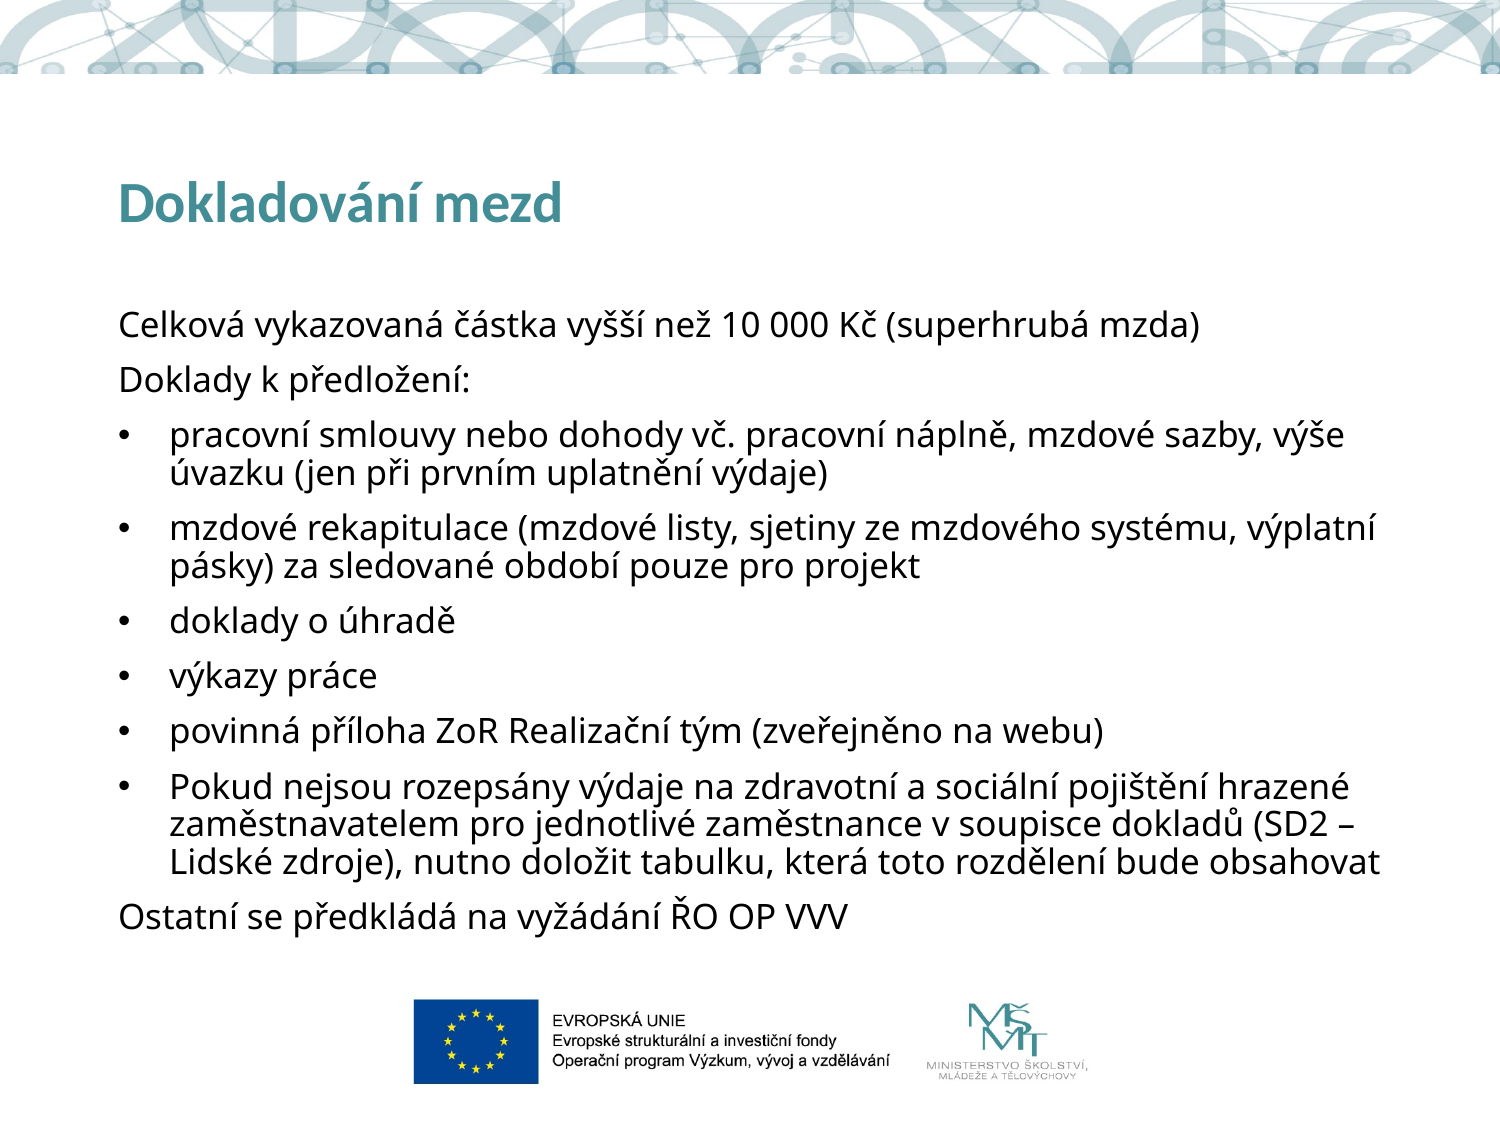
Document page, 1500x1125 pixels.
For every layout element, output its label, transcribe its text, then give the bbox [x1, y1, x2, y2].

list Celková vykazovaná částka vyšší než 10 000 Kč (superhrubá mzda) Doklady k předložení: pracovní smlouvy nebo dohody vč. pracovní náplně, mzdové sazby, výše úvazku (jen při prvním uplatnění výdaje) mzdové rekapitulace (mzdové listy, sjetiny ze mzdového systému, výplatní pásky) za sledované období pouze pro projekt doklady o úhradě výkazy práce povinná příloha ZoR Realizační tým (zveřejněno na webu) Pokud nejsou rozepsány výdaje na zdravotní a sociální pojištění hrazené zaměstnavatelem pro jednotlivé zaměstnance v soupisce dokladů (SD2 – Lidské zdroje), nutno doložit tabulku, která toto rozdělení bude obsahovat Ostatní se předkládá na vyžádání ŘO OP VVV [103, 299, 1397, 957]
picture [0, 0, 1500, 74]
picture [371, 957, 1129, 1125]
title Dokladování mezd [103, 129, 1397, 278]
